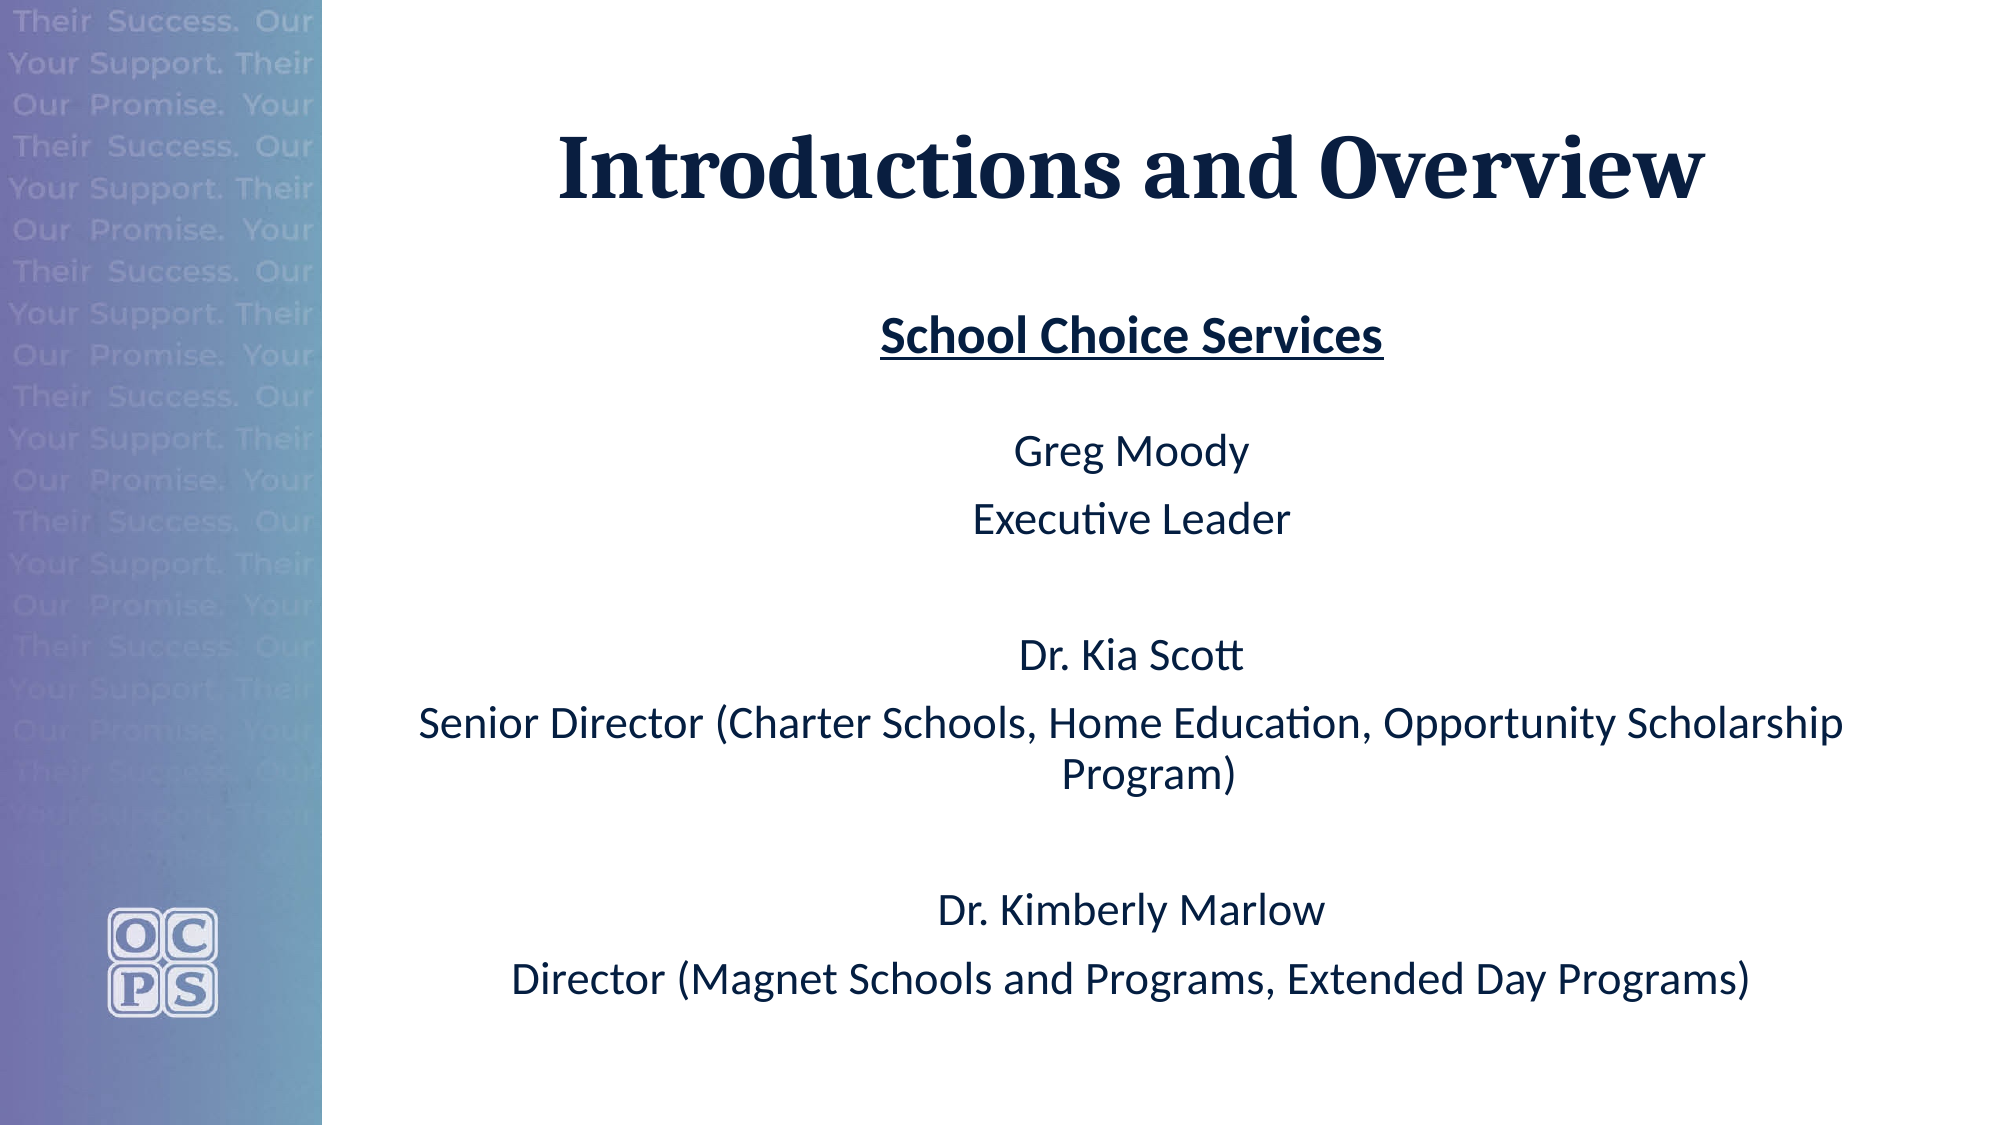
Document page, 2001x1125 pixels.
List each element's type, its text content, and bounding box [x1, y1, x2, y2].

picture [0, 0, 322, 1125]
title Introductions and Overview [401, 59, 1863, 278]
list School Choice Services Greg Moody Executive Leader Dr. Kia Scott Senior Director (Charter Schools, Home Education, Opportunity Scholarship Program) Dr. Kimberly Marlow Director (Magnet Schools and Programs, Extended Day Programs) [401, 299, 1863, 1014]
